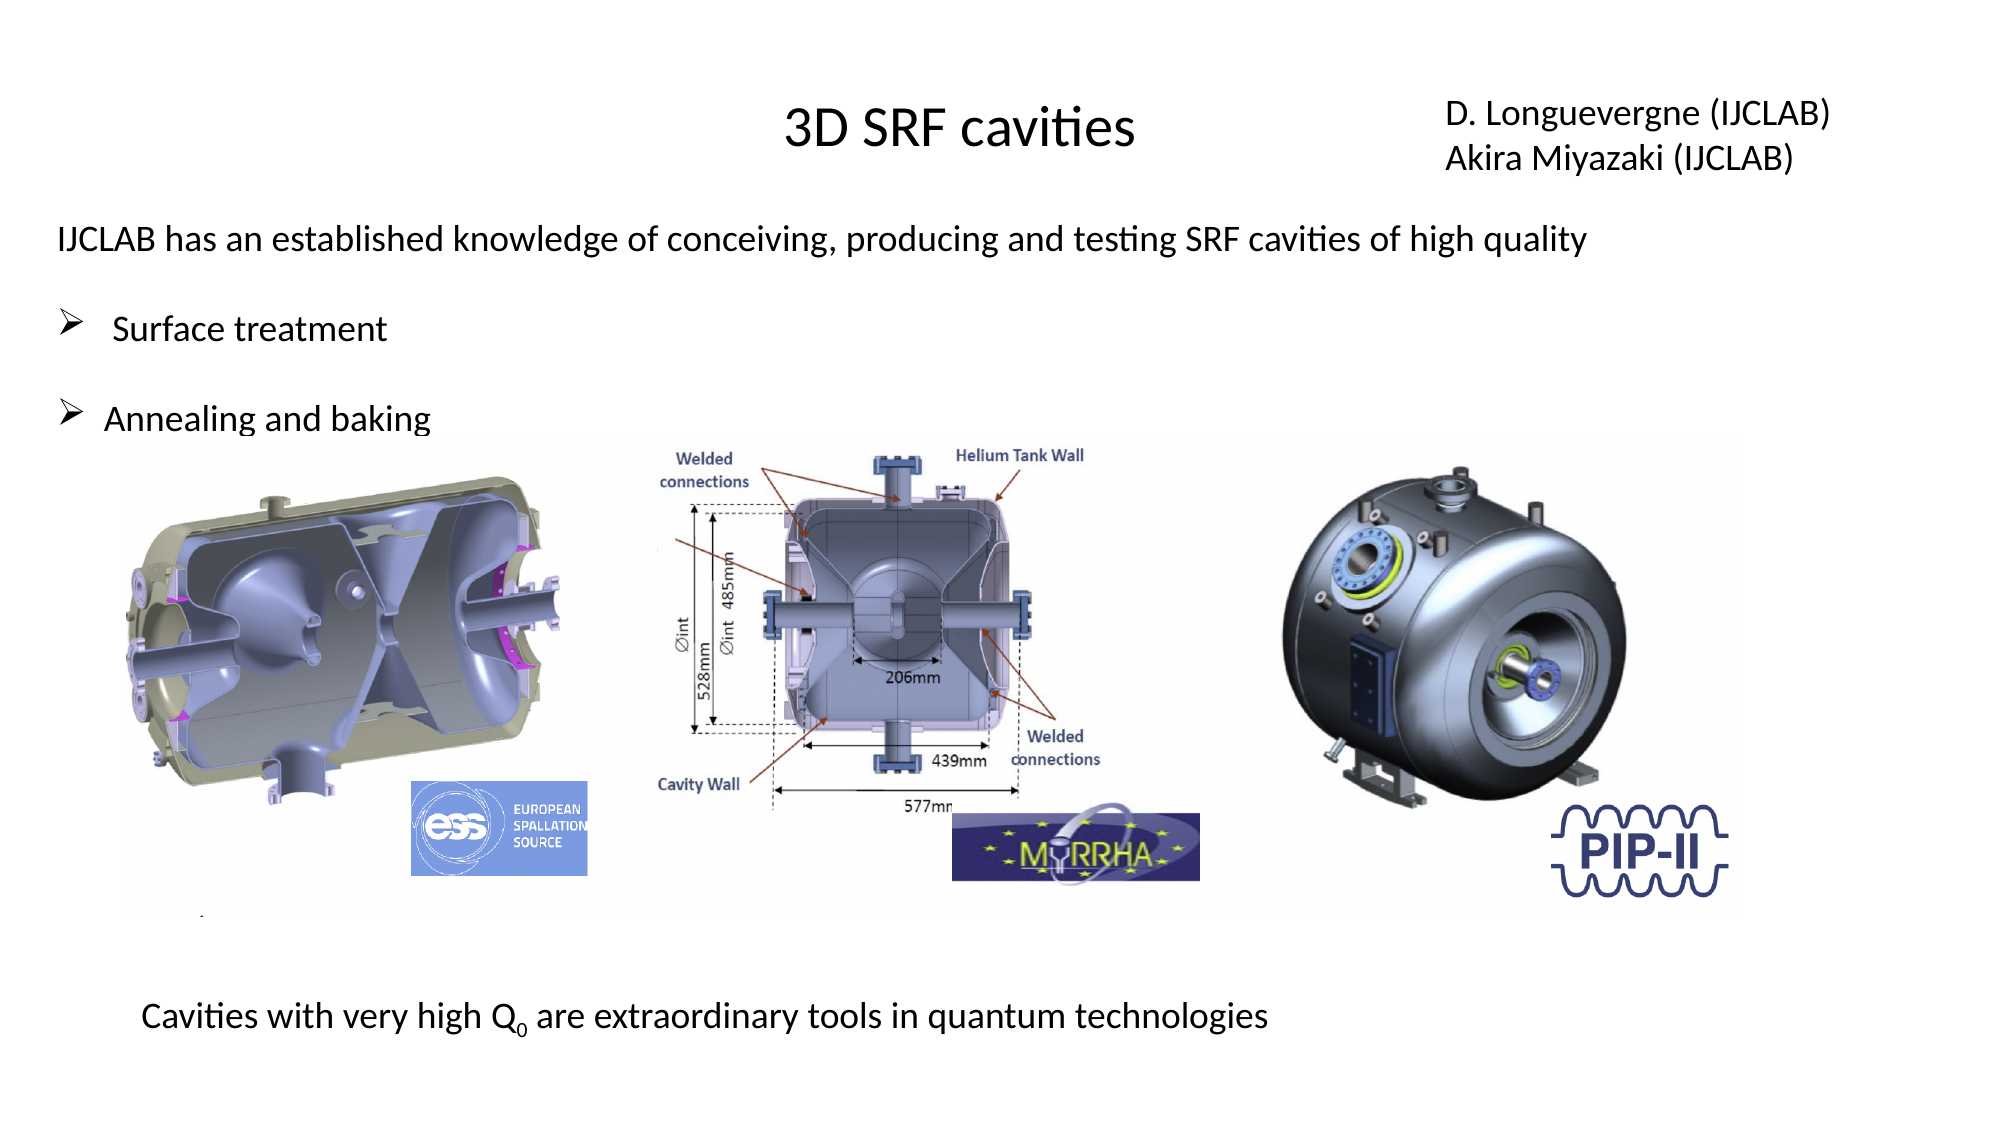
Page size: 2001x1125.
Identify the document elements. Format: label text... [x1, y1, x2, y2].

text_box Cavities with very high Q0 are extraordinary tools in quantum technologies [126, 983, 1579, 1050]
text_box D. Longuevergne (IJCLAB) Akira Miyazaki (IJCLAB) [1430, 80, 1868, 206]
text_box IJCLAB has an established knowledge of conceiving, producing and testing SRF cavities of high quality Surface treatment Annealing and baking [42, 206, 1890, 447]
picture [126, 436, 1742, 917]
text_box 3D SRF cavities [746, 80, 1174, 206]
